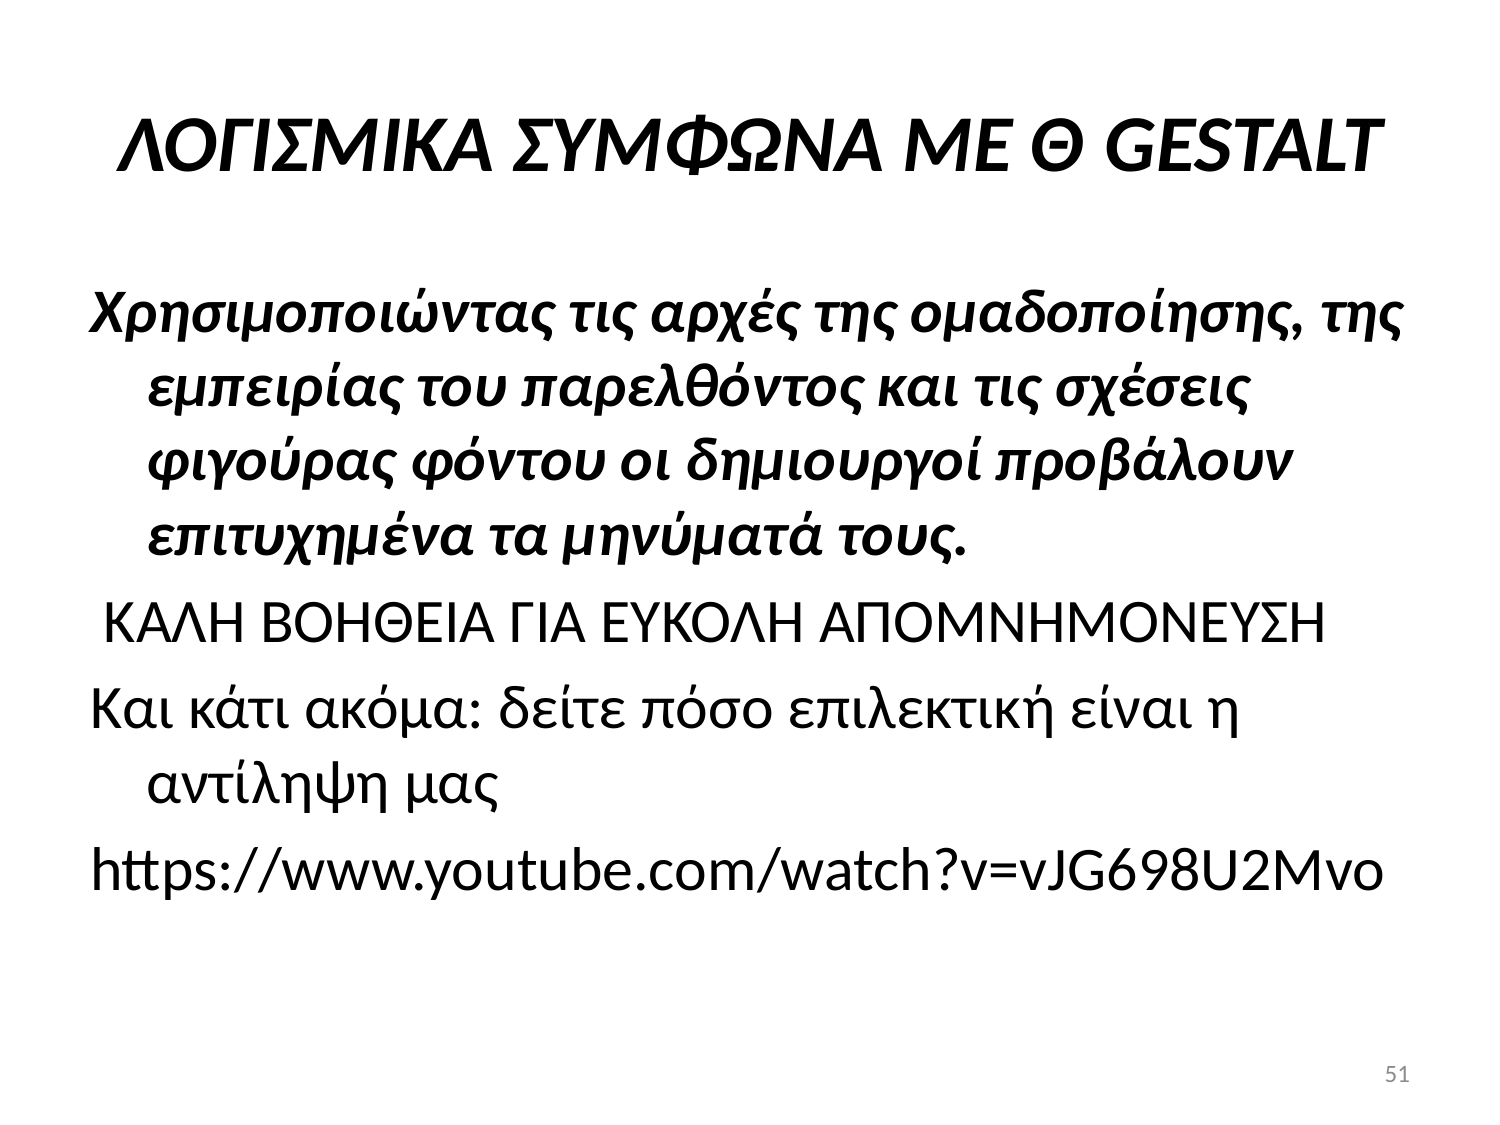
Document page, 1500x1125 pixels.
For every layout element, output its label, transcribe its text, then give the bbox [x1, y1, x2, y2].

slide_number 51 [1074, 1042, 1425, 1103]
title ΛΟΓΙΣΜΙΚΑ ΣΥΜΦΩΝΑ ΜΕ Θ GESTALT [75, 45, 1425, 233]
list Χρησιμοποιώντας τις αρχές της ομαδοποίησης, της εμπειρίας του παρελθόντος και τις σχέσεις φιγούρας φόντου οι δημιουργοί προβάλουν επιτυχημένα τα μηνύματά τους. ΚΑΛΗ ΒΟΗΘΕΙΑ ΓΙΑ ΕΥΚΟΛΗ ΑΠΟΜΝΗΜΟΝΕΥΣΗ Kαι κάτι ακόμα: δείτε πόσο επιλεκτική είναι η αντίληψη μας https://www.youtube.com/watch?v=vJG698U2Mvo [75, 262, 1425, 1005]
